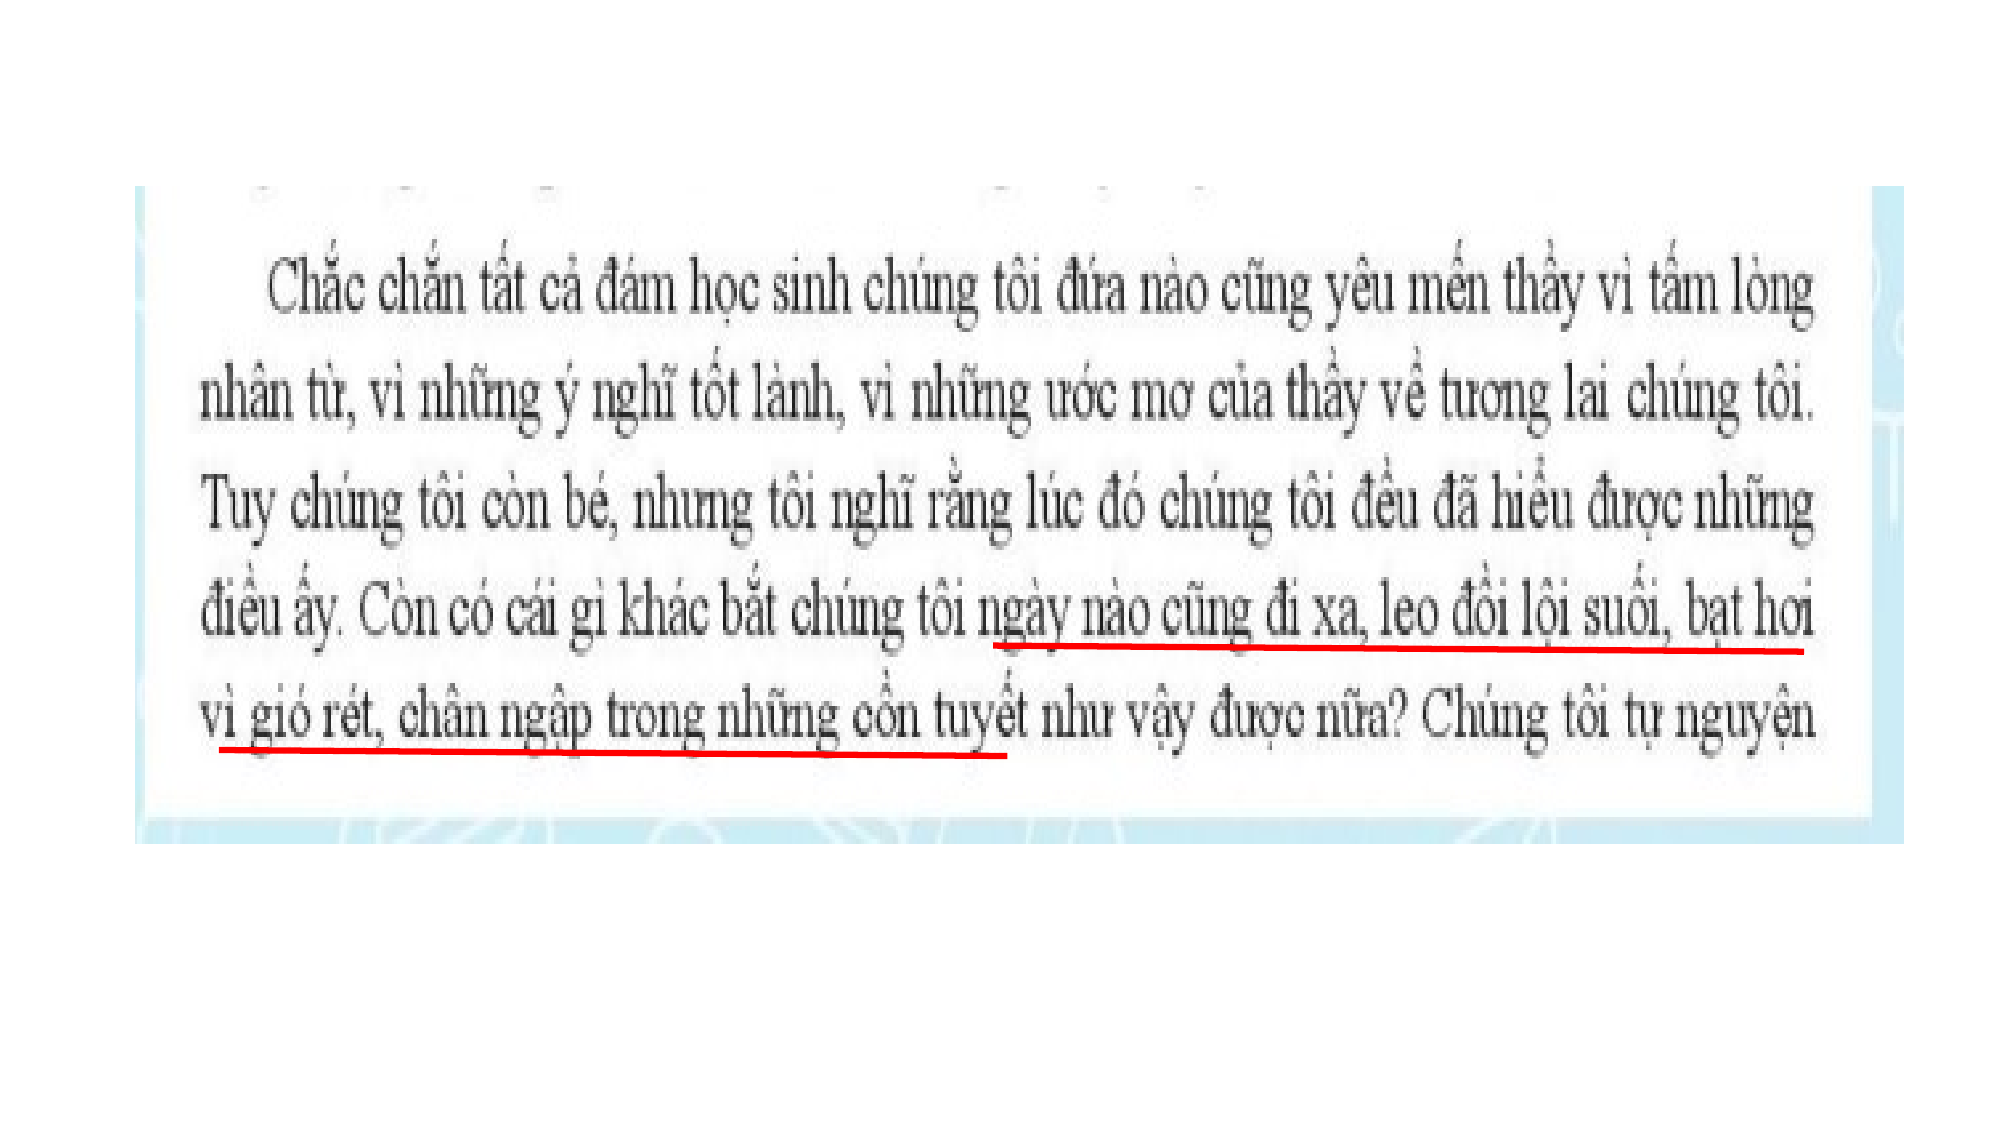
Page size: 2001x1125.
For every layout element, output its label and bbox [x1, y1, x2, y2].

picture [135, 186, 1904, 844]
text_box [993, 645, 1804, 652]
text_box [218, 749, 1008, 757]
